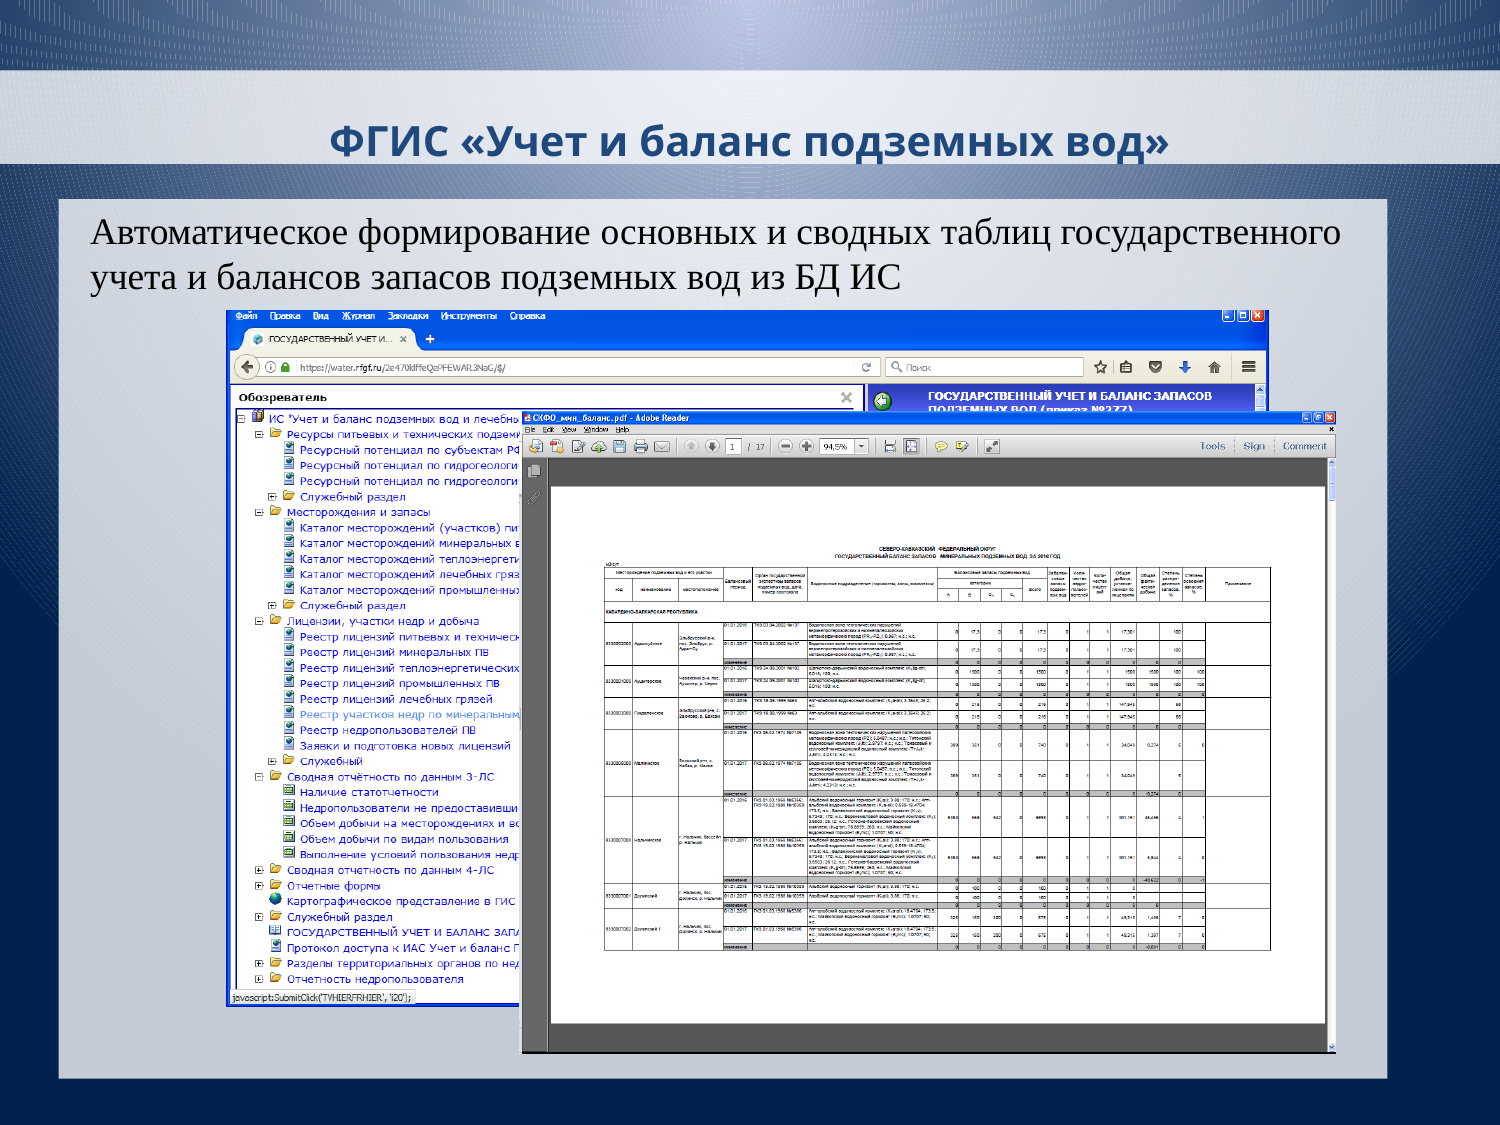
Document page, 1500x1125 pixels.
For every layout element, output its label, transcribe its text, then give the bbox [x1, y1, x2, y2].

title ФГИС «Учет и баланс подземных вод» [75, 96, 1425, 184]
text_box [0, 68, 1500, 166]
text_box [56, 197, 1390, 1081]
picture [226, 310, 1336, 1055]
list Автоматическое формирование основных и сводных таблиц государственного учета и балансов запасов подземных вод из БД ИС [75, 199, 1425, 1005]
